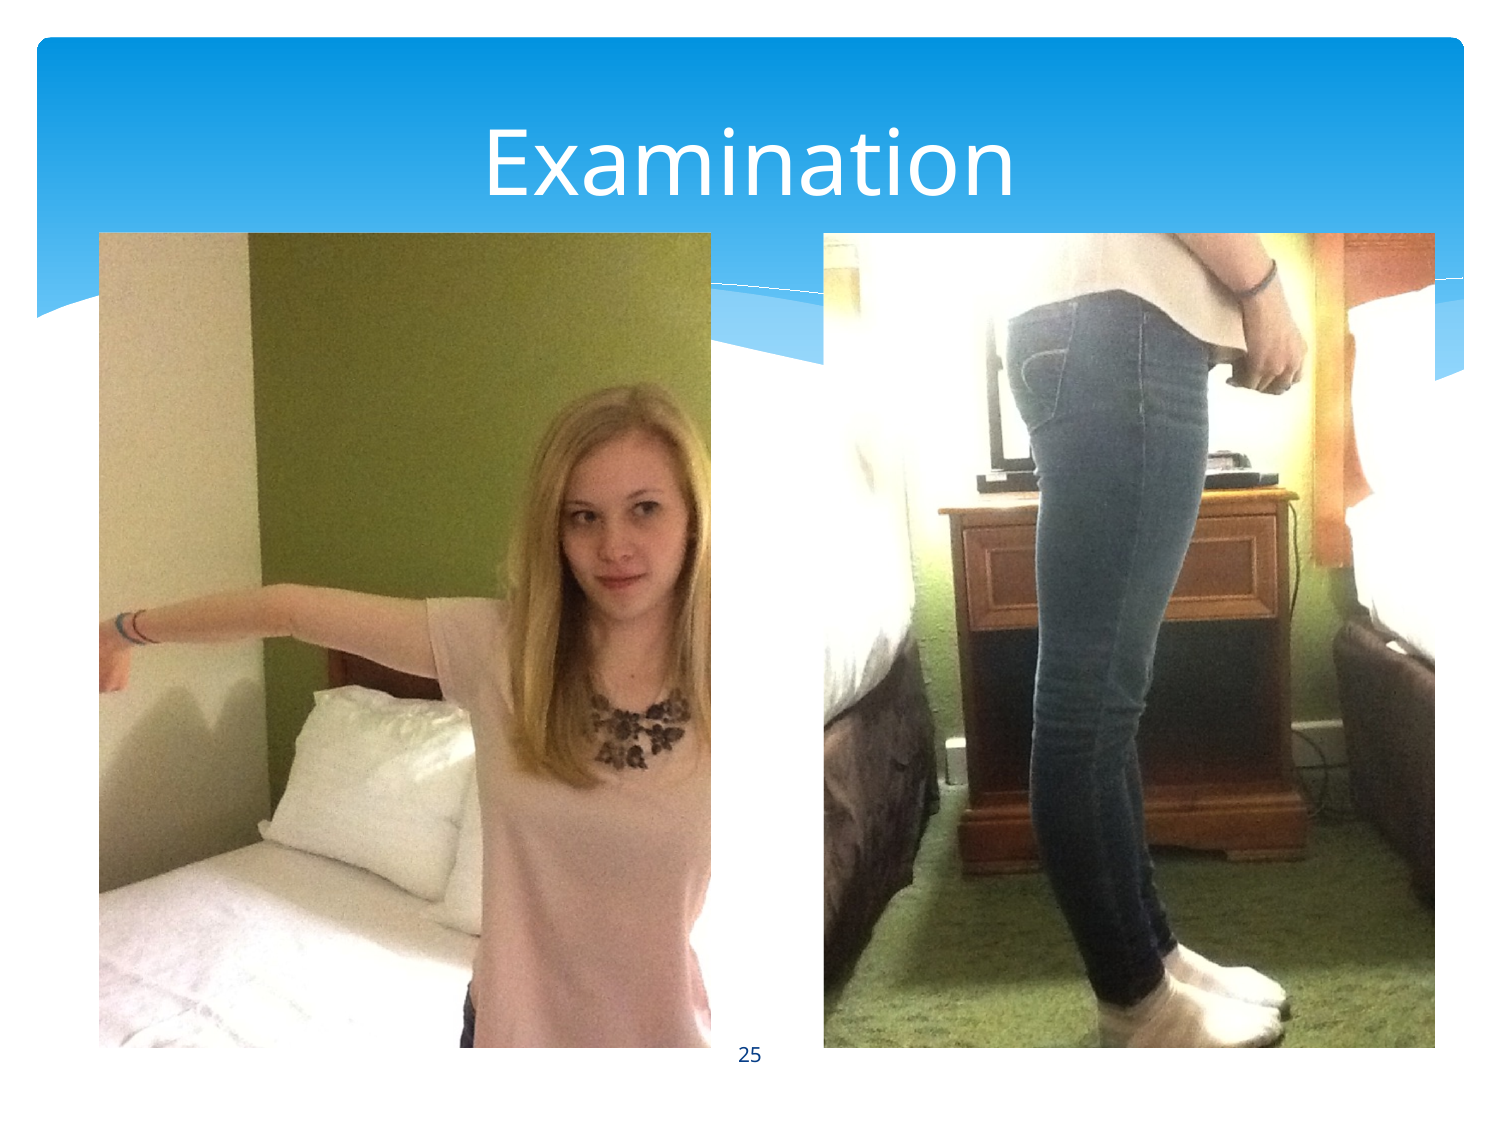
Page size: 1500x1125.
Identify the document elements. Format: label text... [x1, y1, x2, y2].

slide_number 25 [654, 1025, 846, 1086]
picture [0, 233, 1500, 1047]
title Examination [75, 55, 1425, 261]
